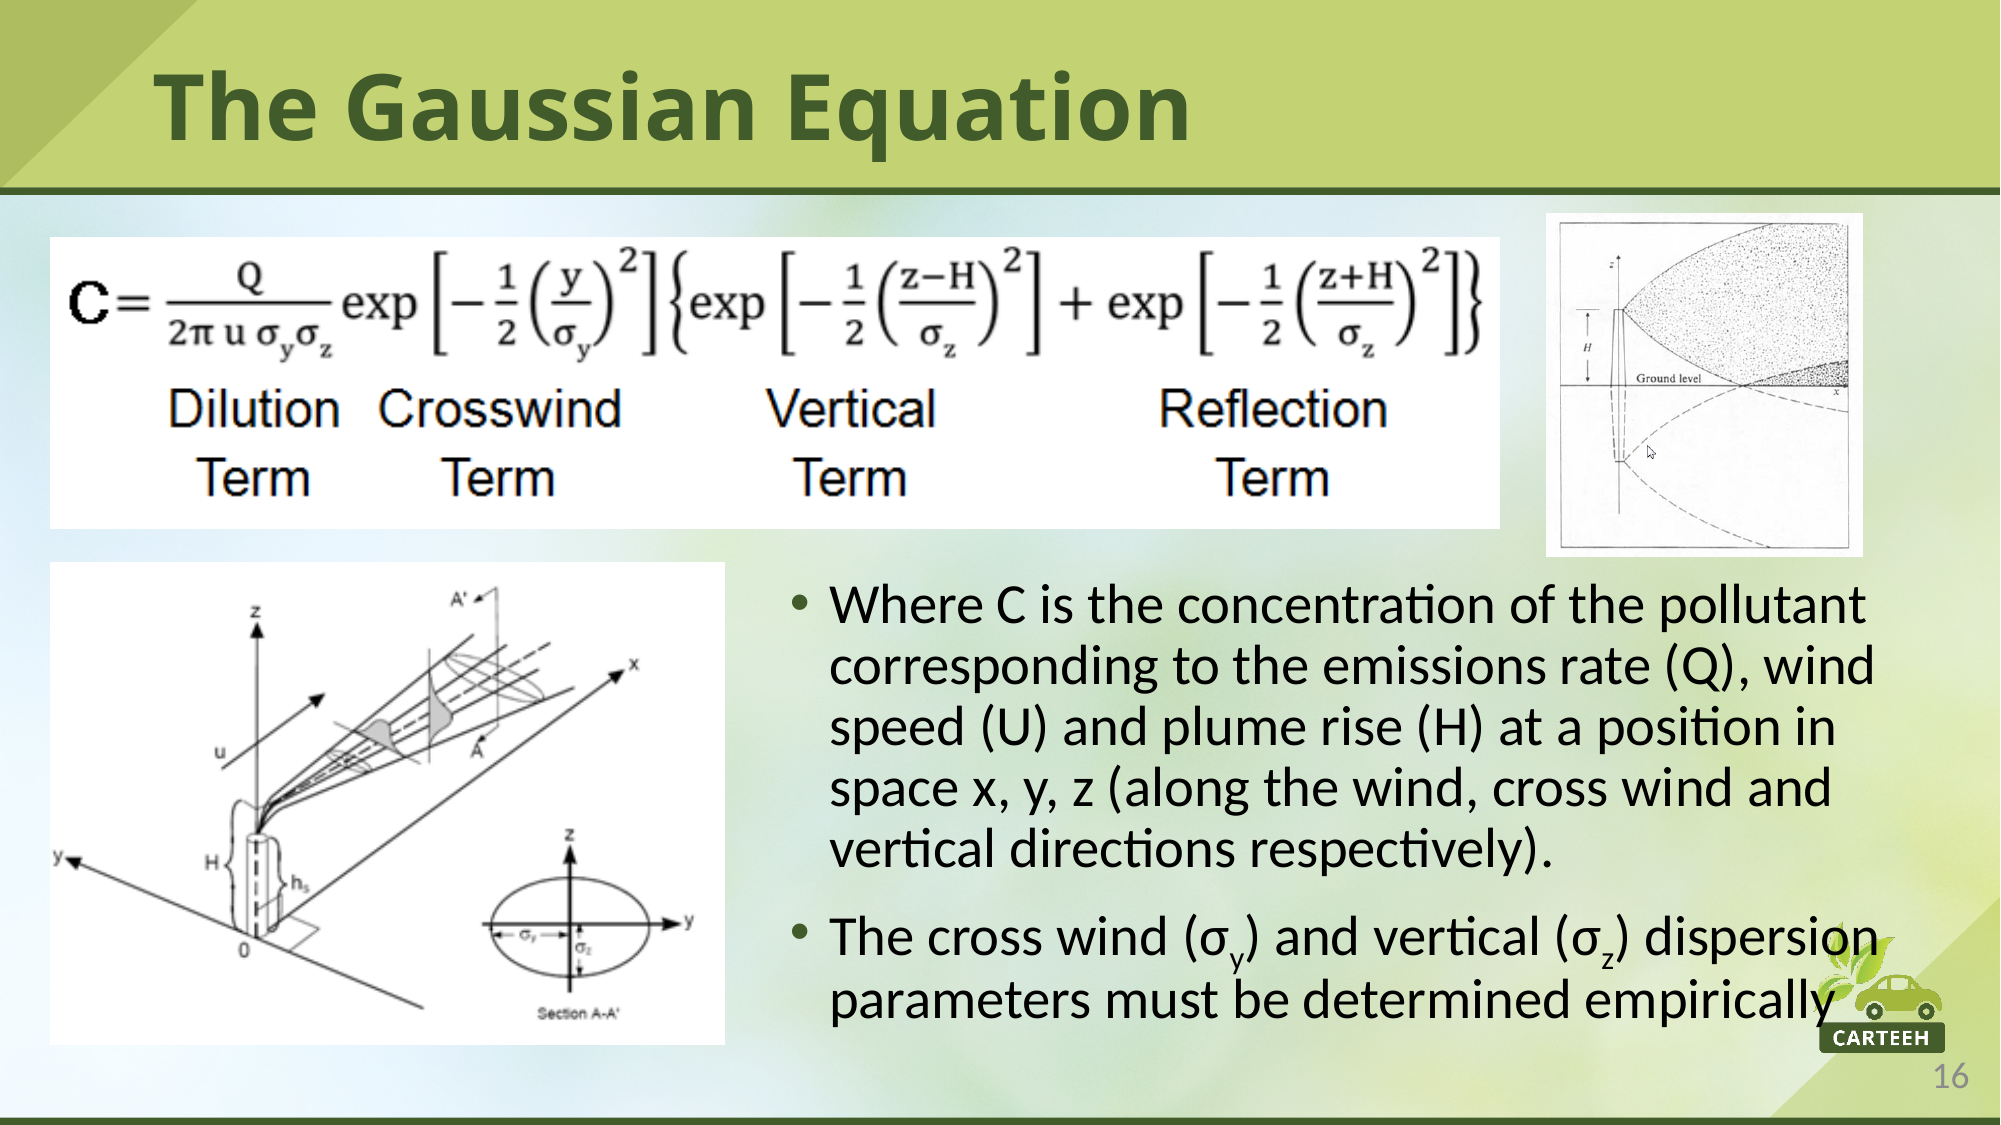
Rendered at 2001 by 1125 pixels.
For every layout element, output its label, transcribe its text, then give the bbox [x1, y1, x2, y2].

list Where C is the concentration of the pollutant corresponding to the emissions rate (Q), wind speed (U) and plume rise (H) at a position in space x, y, z (along the wind, cross wind and vertical directions respectively). The cross wind (σy) and vertical (σz) dispersion parameters must be determined empirically [774, 567, 1903, 1048]
picture [1813, 920, 1945, 1053]
picture [1546, 213, 1863, 557]
picture [49, 562, 725, 1046]
title The Gaussian Equation [137, 34, 1863, 188]
picture [49, 237, 1500, 529]
